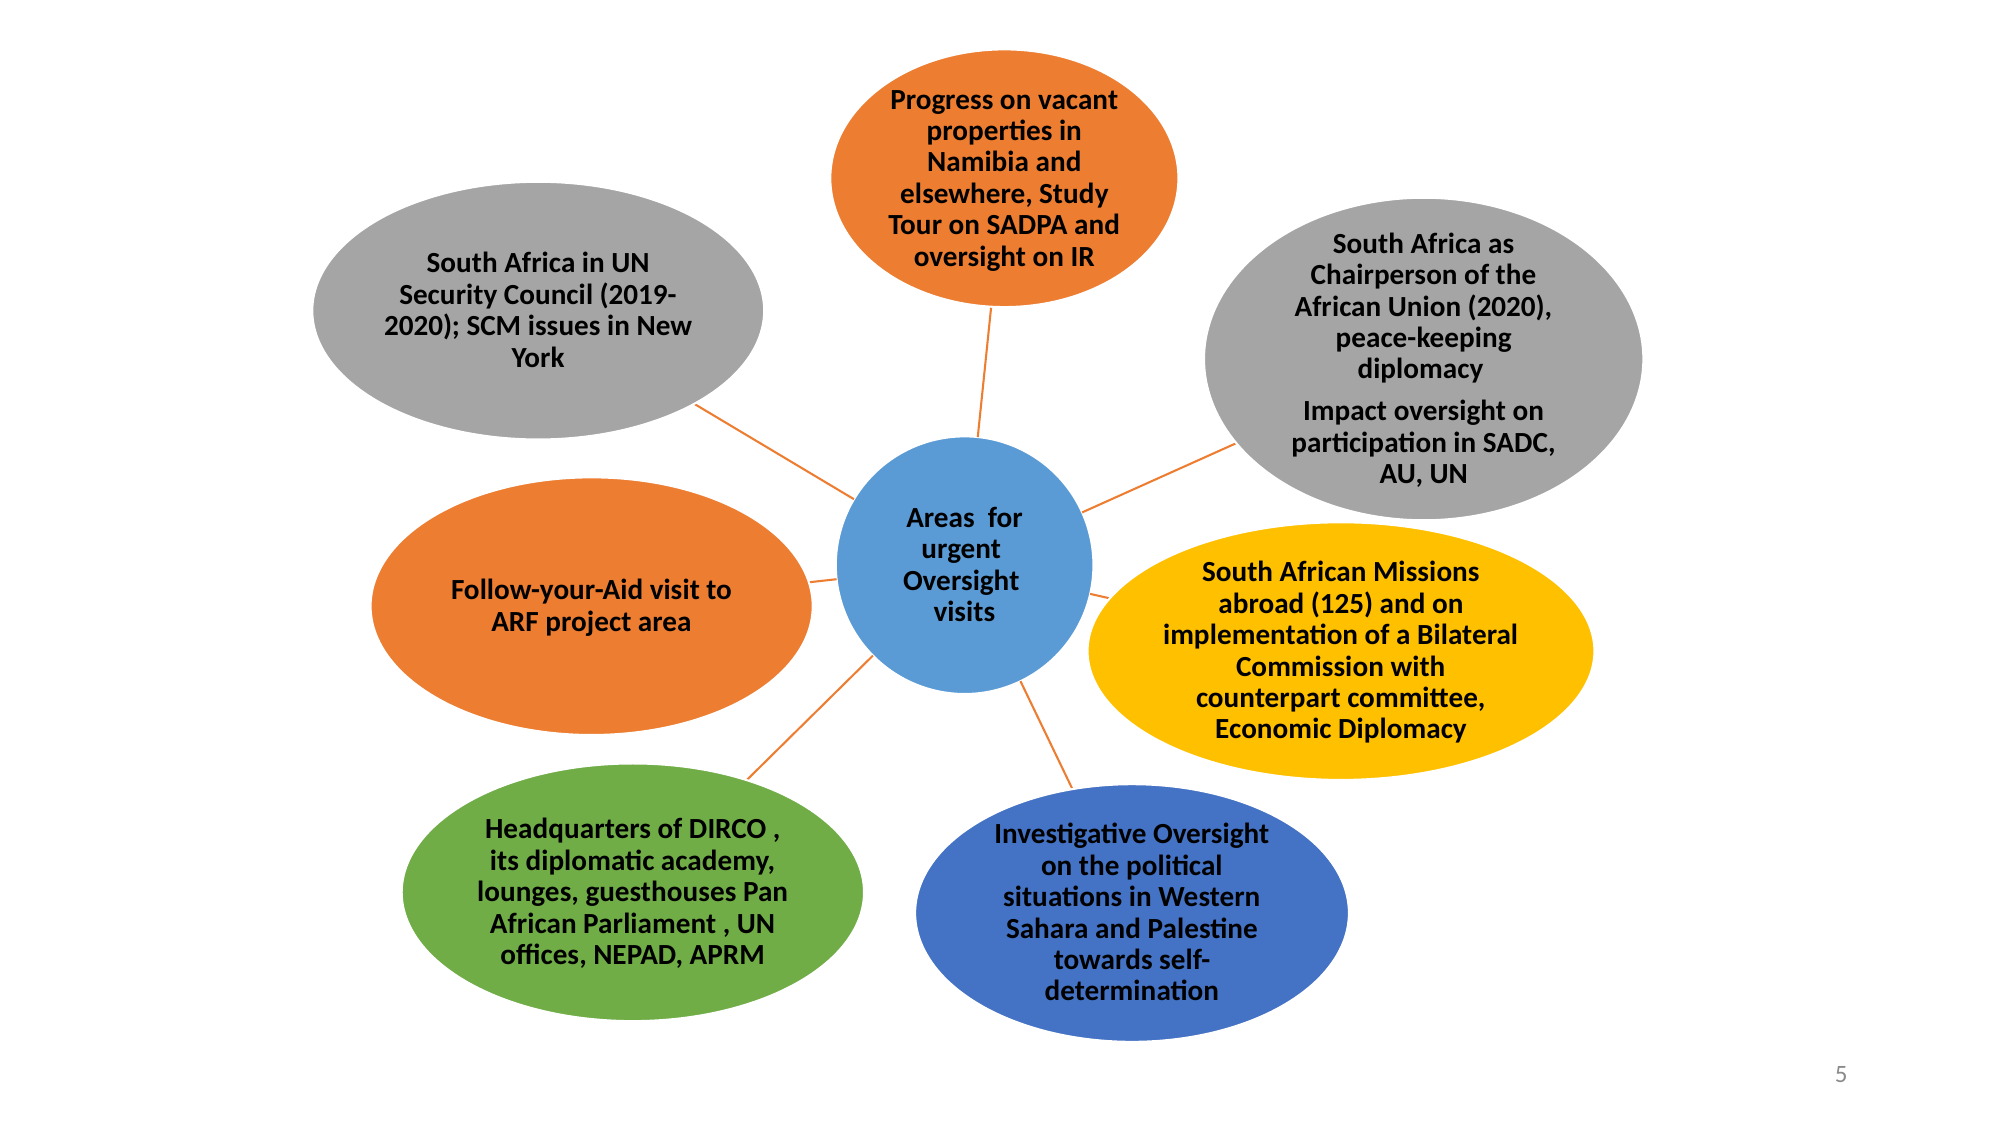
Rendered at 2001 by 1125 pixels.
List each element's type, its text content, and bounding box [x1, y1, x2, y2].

slide_number 5 [1412, 1042, 1863, 1103]
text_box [181, 49, 1781, 1043]
